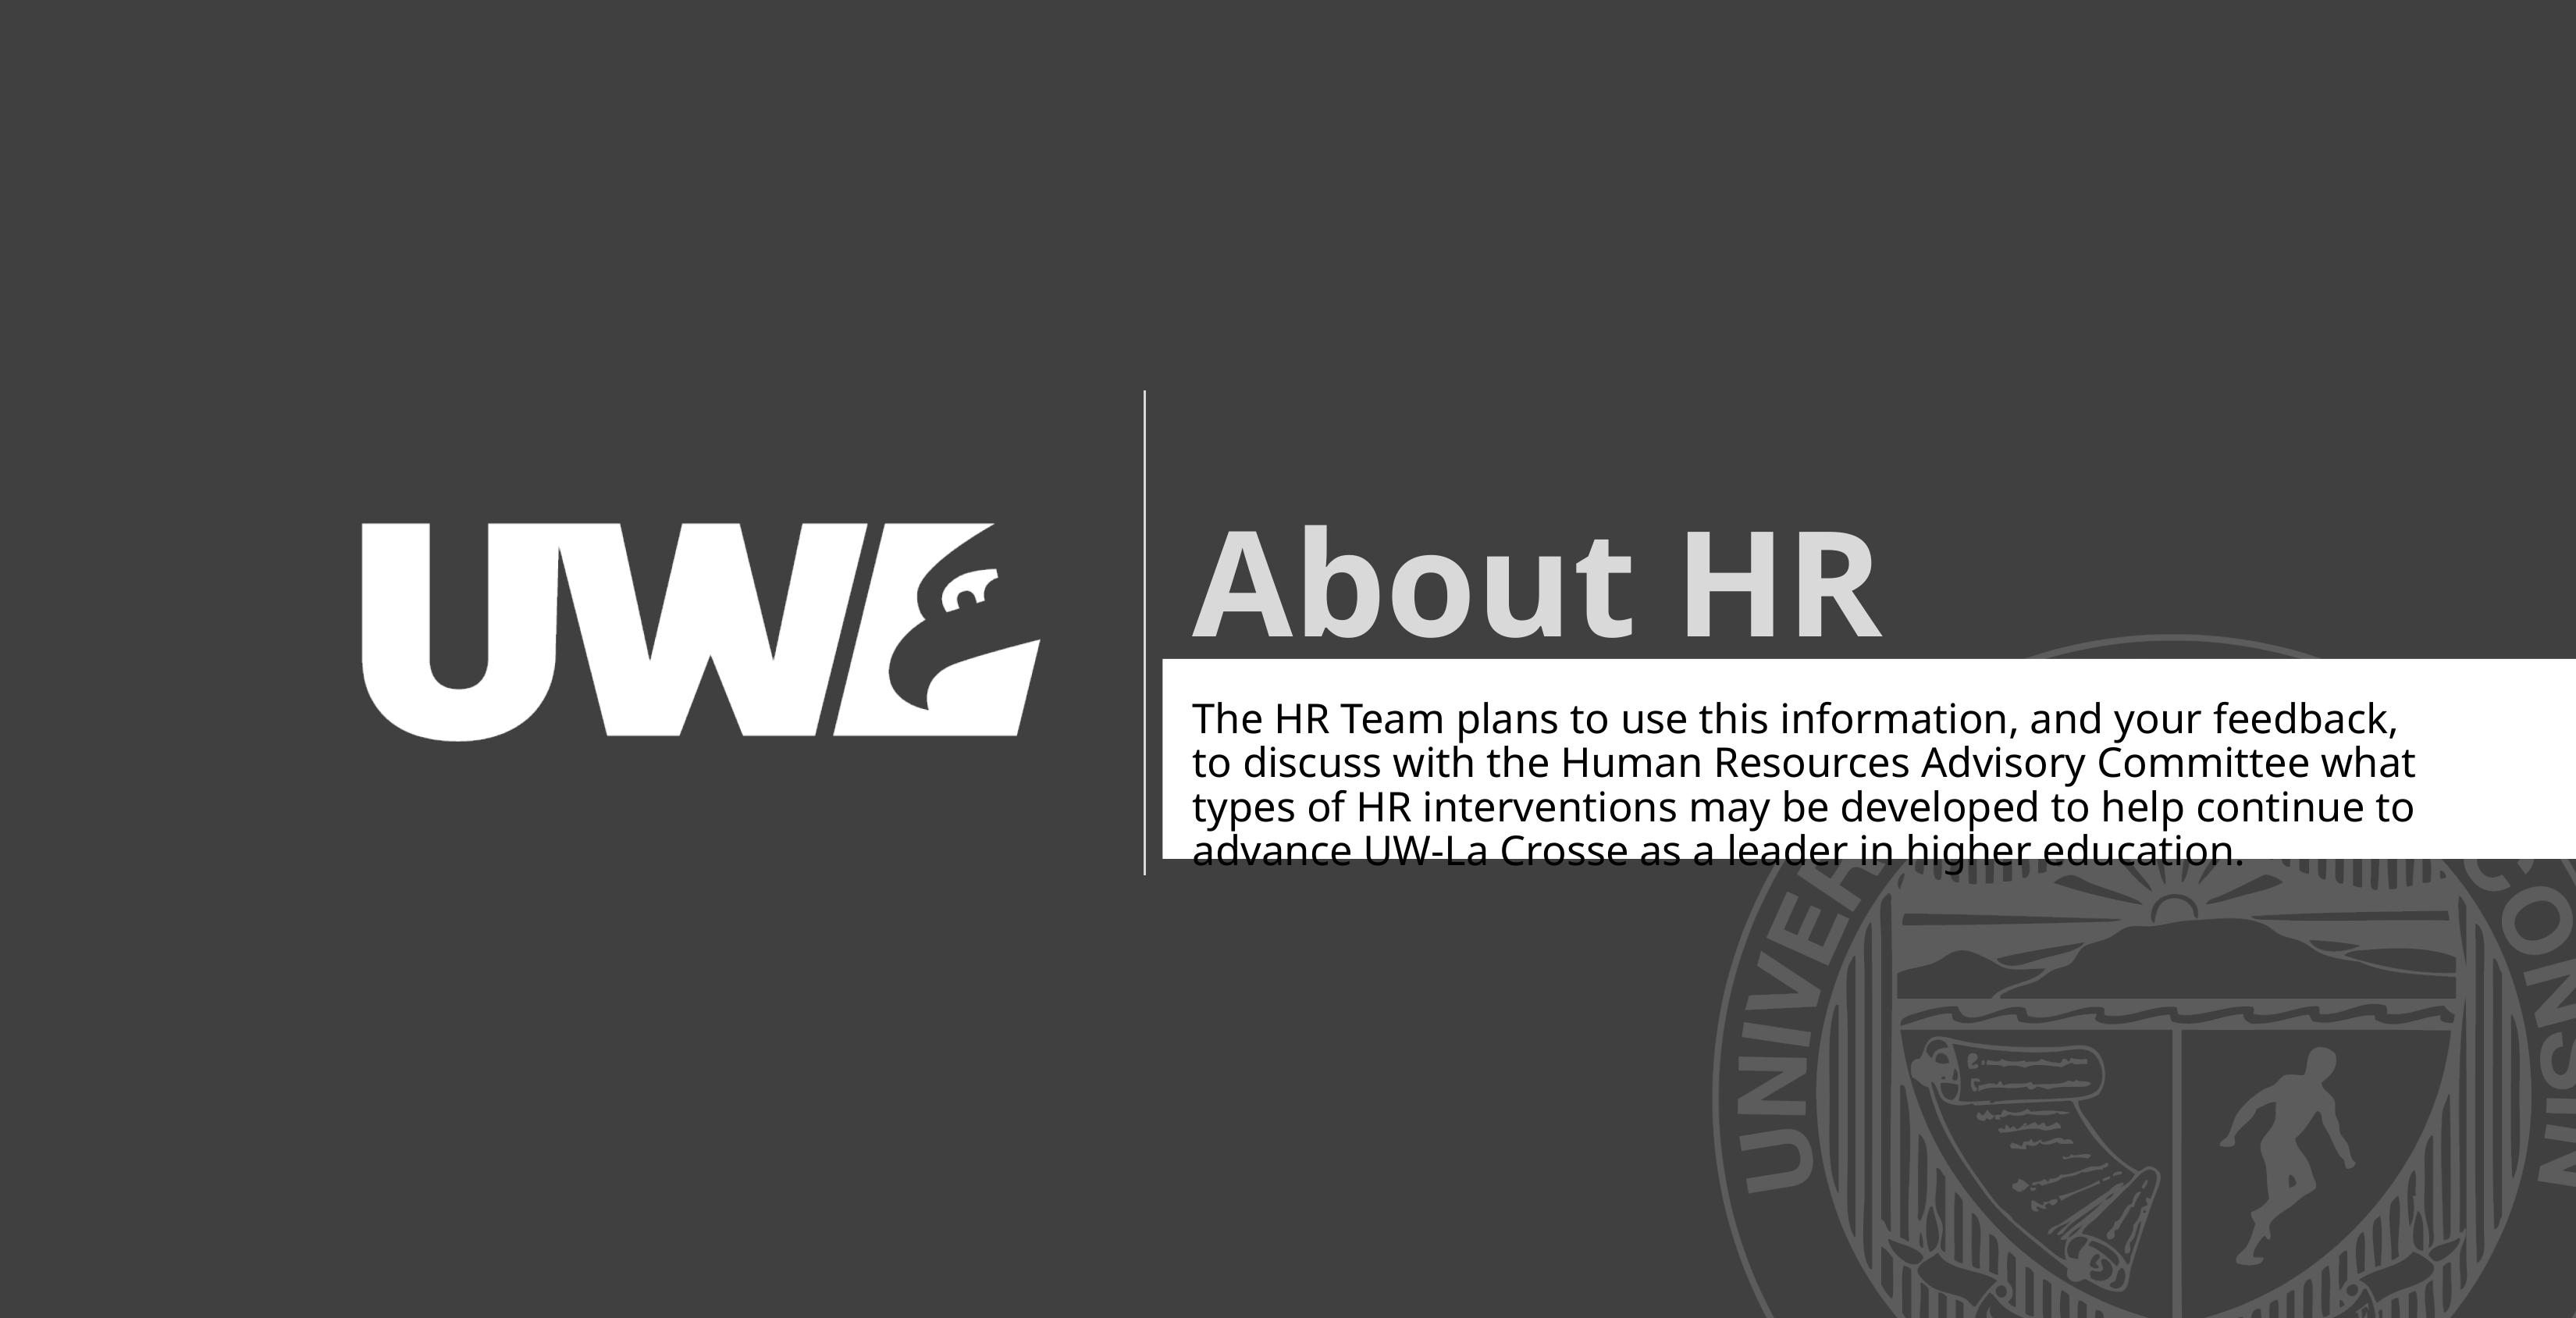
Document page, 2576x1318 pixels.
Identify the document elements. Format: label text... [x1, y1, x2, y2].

text_box [1162, 658, 2576, 860]
title About HR [1180, 390, 2254, 675]
picture [350, 515, 1046, 750]
subtitle The HR Team plans to use this information, and your feedback, to discuss with the Human Resources Advisory Committee what types of HR interventions may be developed to help continue to advance UW-La Crosse as a leader in higher education. [1180, 692, 2433, 893]
